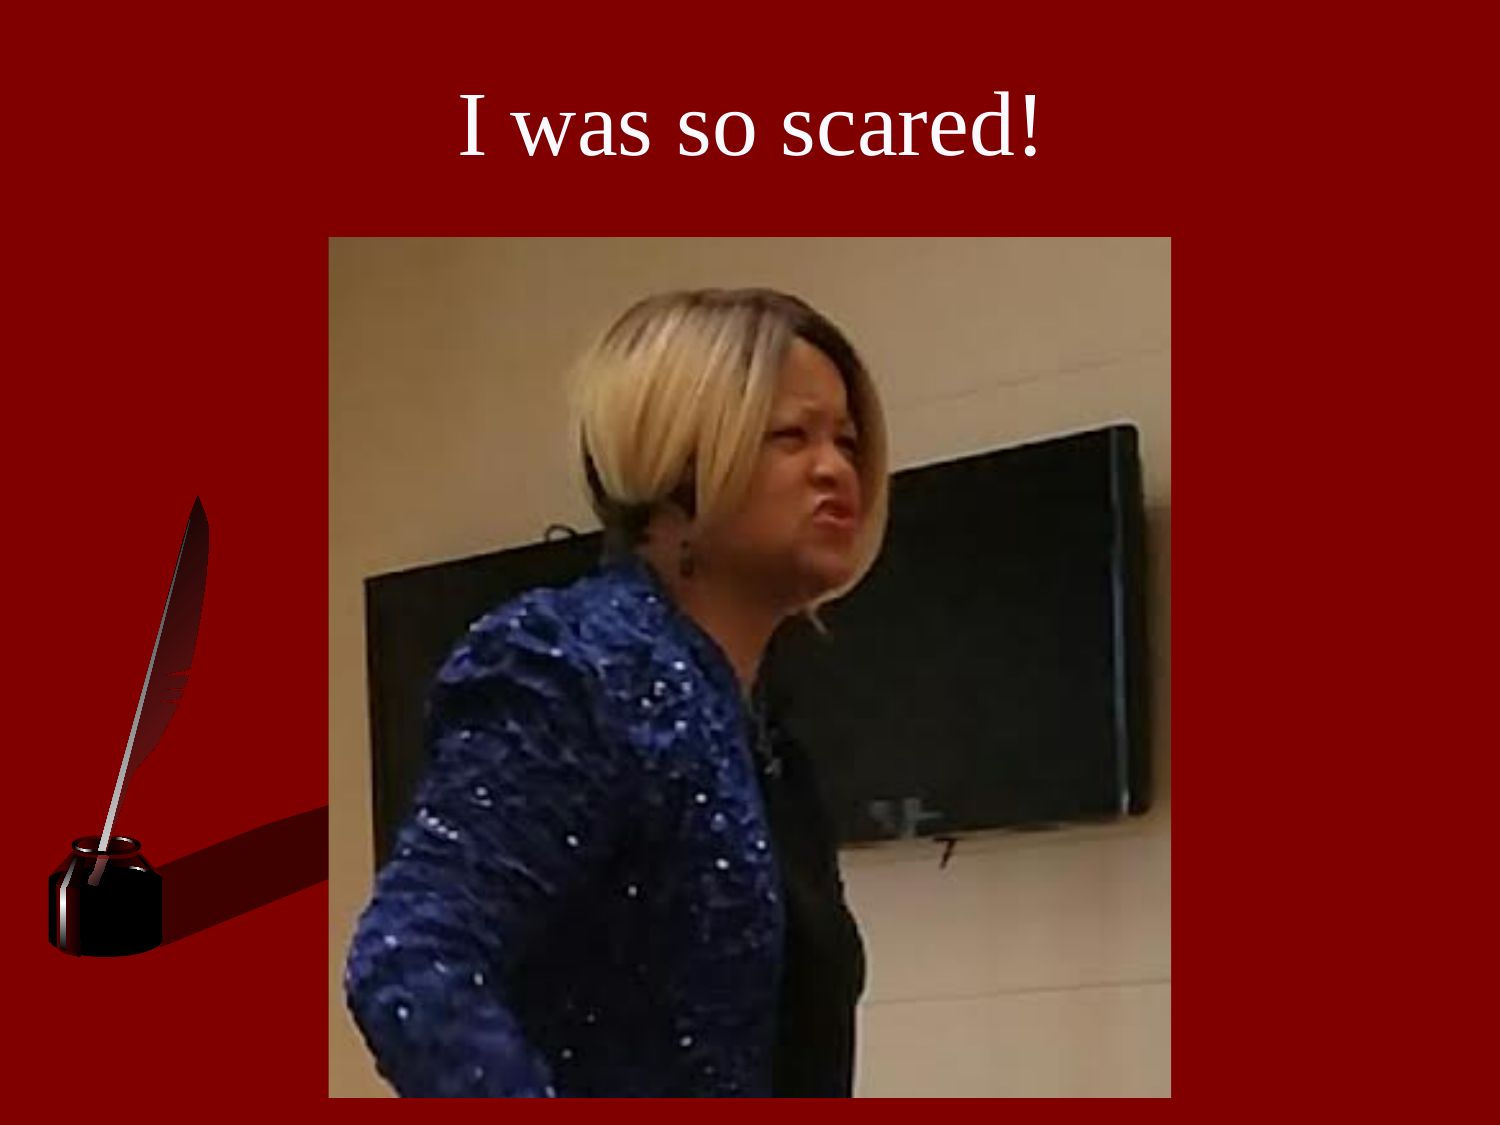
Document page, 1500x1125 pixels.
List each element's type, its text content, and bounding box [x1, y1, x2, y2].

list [328, 237, 1172, 1099]
title I was so scared! [29, 20, 1474, 218]
